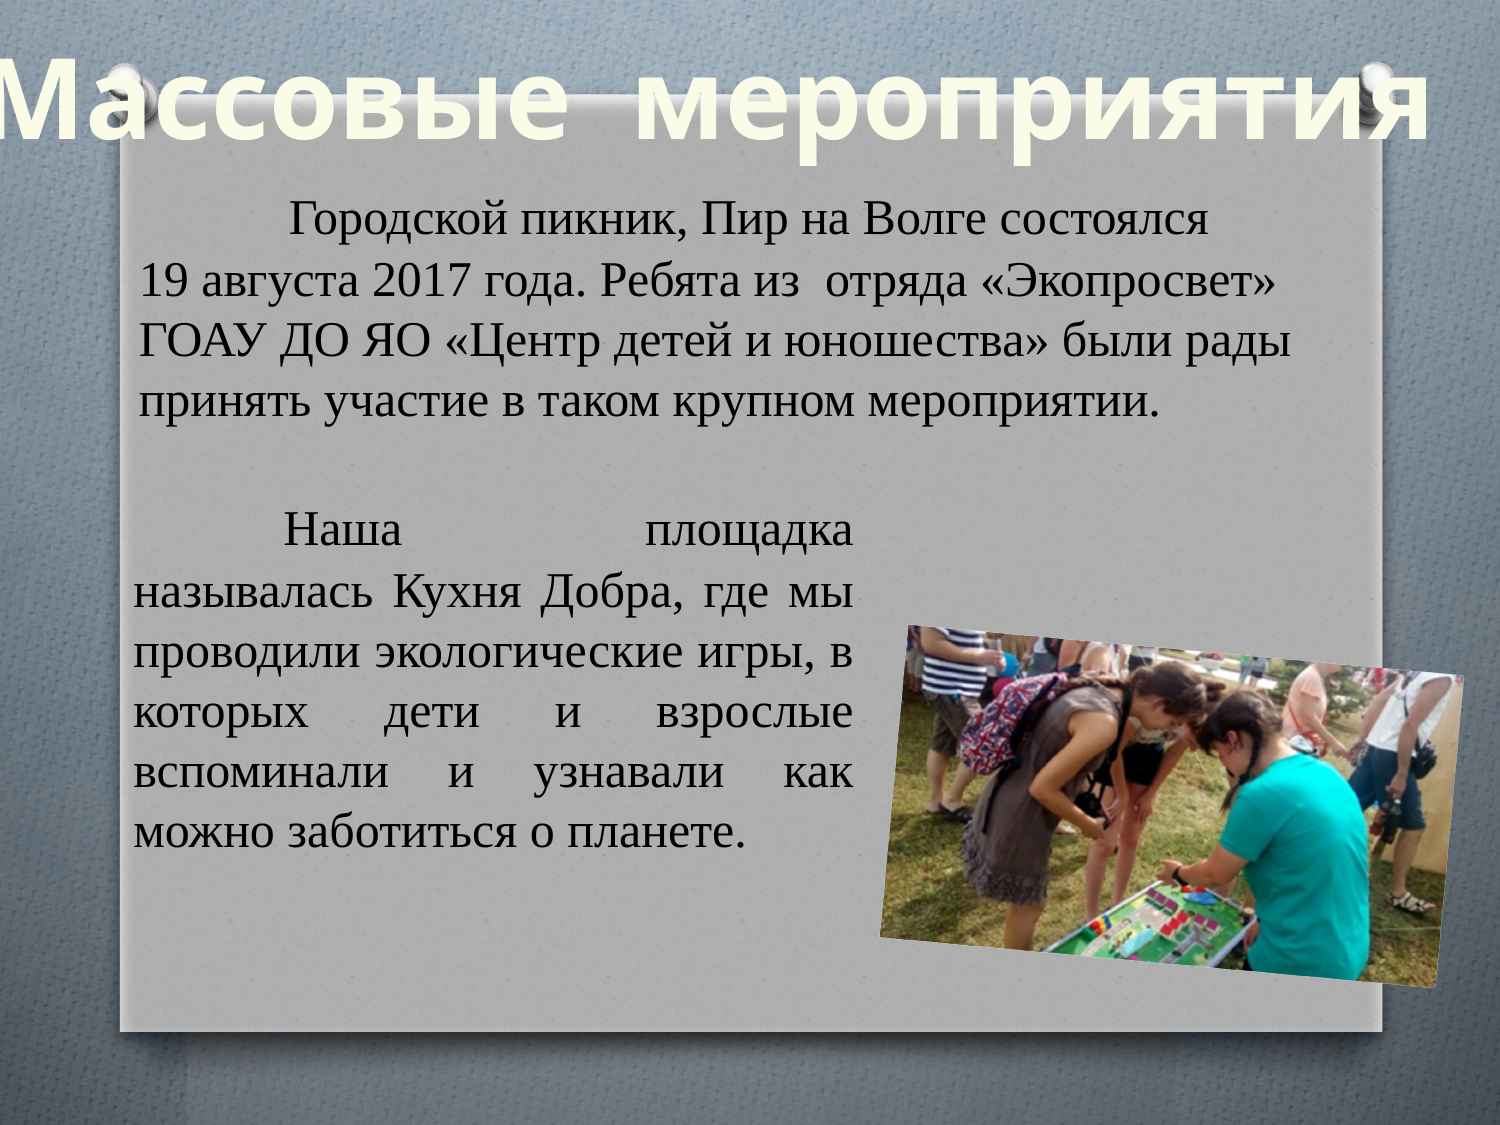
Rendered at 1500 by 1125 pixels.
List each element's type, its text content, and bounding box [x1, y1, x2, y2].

text_box Городской пикник, Пир на Волге состоялся 19 августа 2017 года. Ребята из отряда «Экопросвет» ГОАУ ДО ЯО «Центр детей и юношества» были рады принять участие в таком крупном мероприятии. [123, 170, 1429, 434]
text_box Массовые мероприятия [0, 19, 1451, 170]
picture [880, 625, 1463, 987]
text_box Наша площадка называлась Кухня Добра, где мы проводили экологические игры, в которых дети и взрослые вспоминали и узнавали как можно заботиться о планете. [118, 479, 869, 865]
